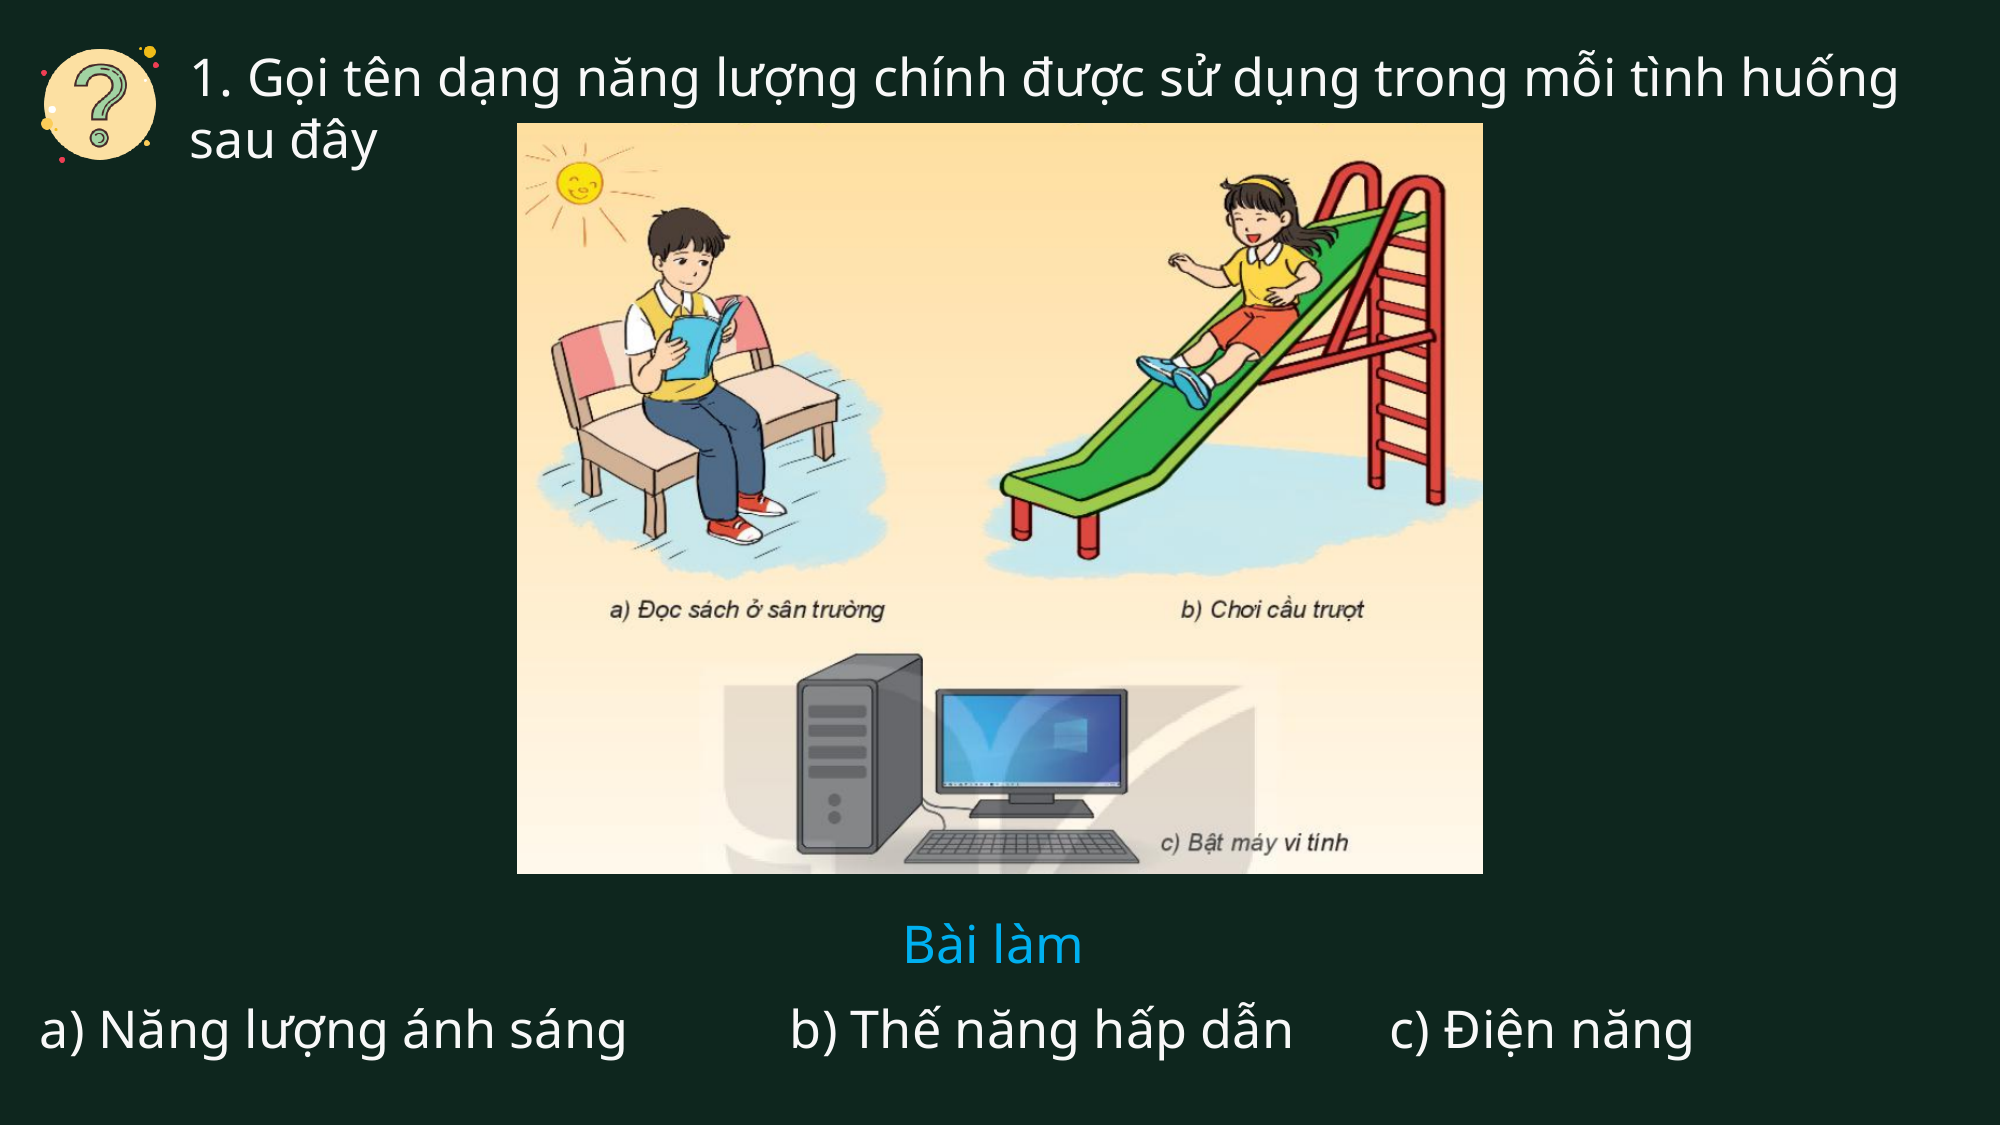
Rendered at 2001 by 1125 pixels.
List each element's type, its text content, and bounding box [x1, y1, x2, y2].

text_box Bài làm [844, 909, 1156, 975]
text_box a) Năng lượng ánh sáng b) Thế năng hấp dẫn c) Điện năng [24, 981, 1975, 1088]
picture [517, 122, 1483, 874]
picture [24, 28, 176, 180]
text_box 1. Gọi tên dạng năng lượng chính được sử dụng trong mỗi tình huống sau đây [176, 29, 1975, 135]
